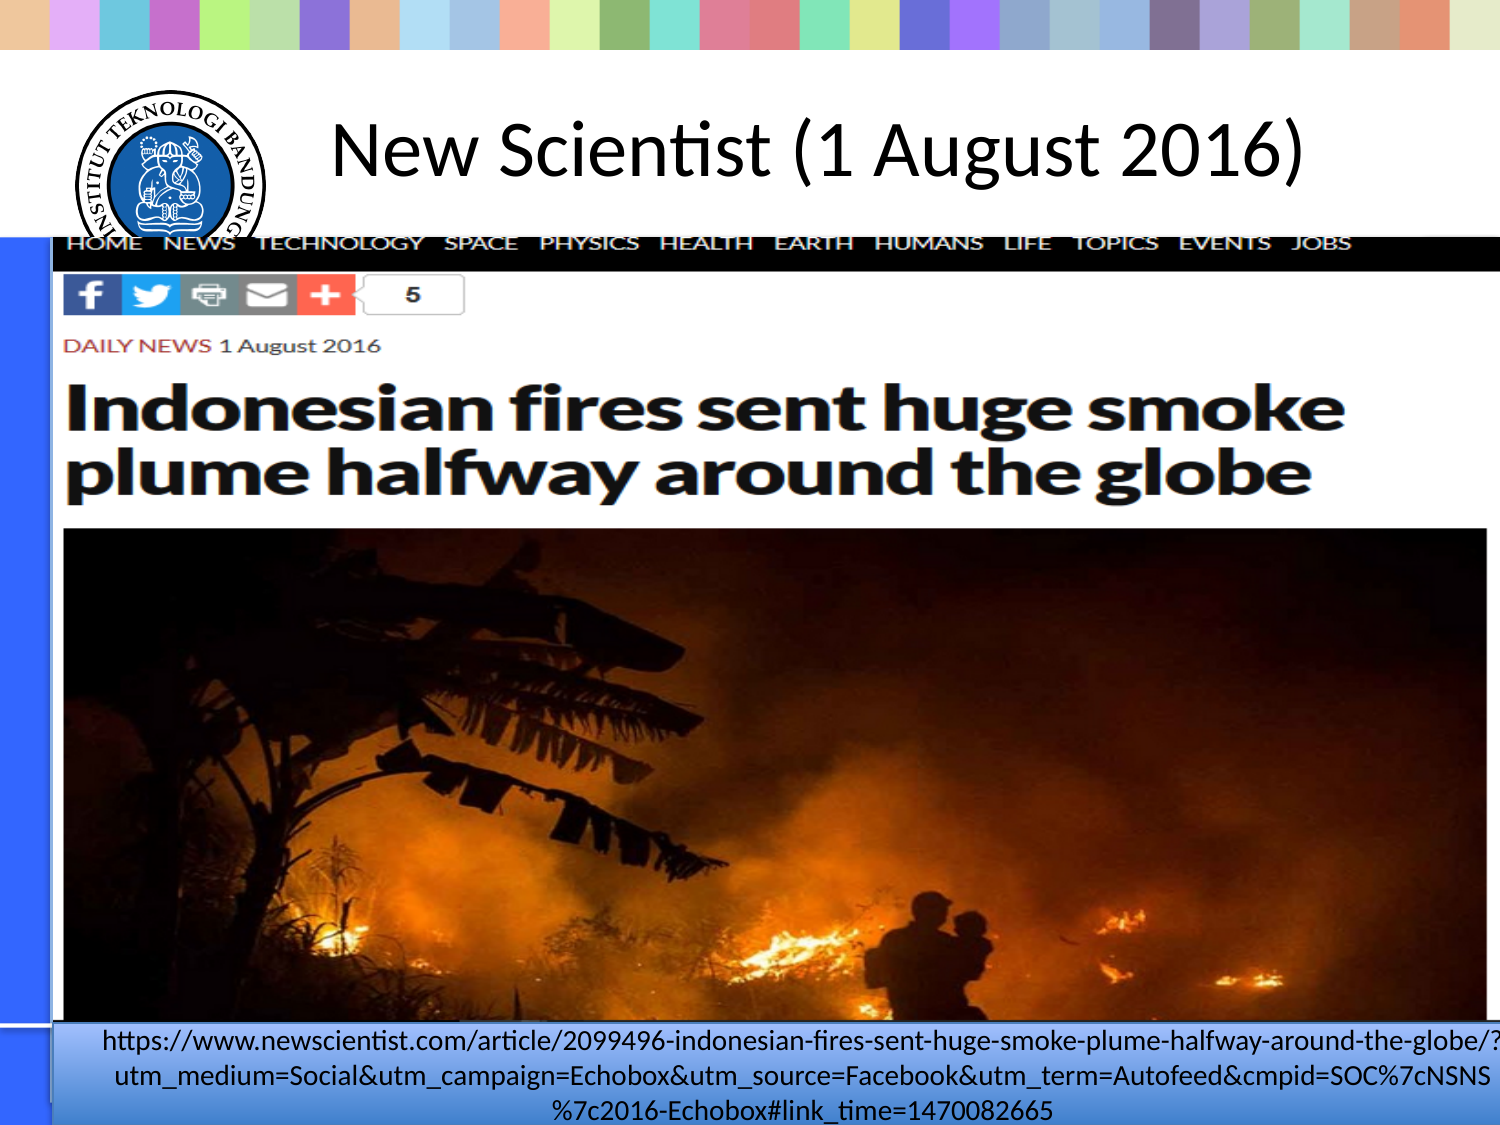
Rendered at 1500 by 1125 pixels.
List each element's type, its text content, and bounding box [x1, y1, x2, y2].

picture [0, 0, 1500, 50]
title New Scientist (1 August 2016) [315, 50, 1425, 235]
text_box https://www.newscientist.com/article/2099496-indonesian-fires-sent-huge-smoke-plume-halfway-around-the-globe/?utm_medium=Social&utm_campaign=Echobox&utm_source=Facebook&utm_term=Autofeed&cmpid=SOC%7cNSNS%7c2016-Echobox#link_time=1470082665 [52, 1031, 1500, 1125]
picture [52, 90, 1500, 1024]
